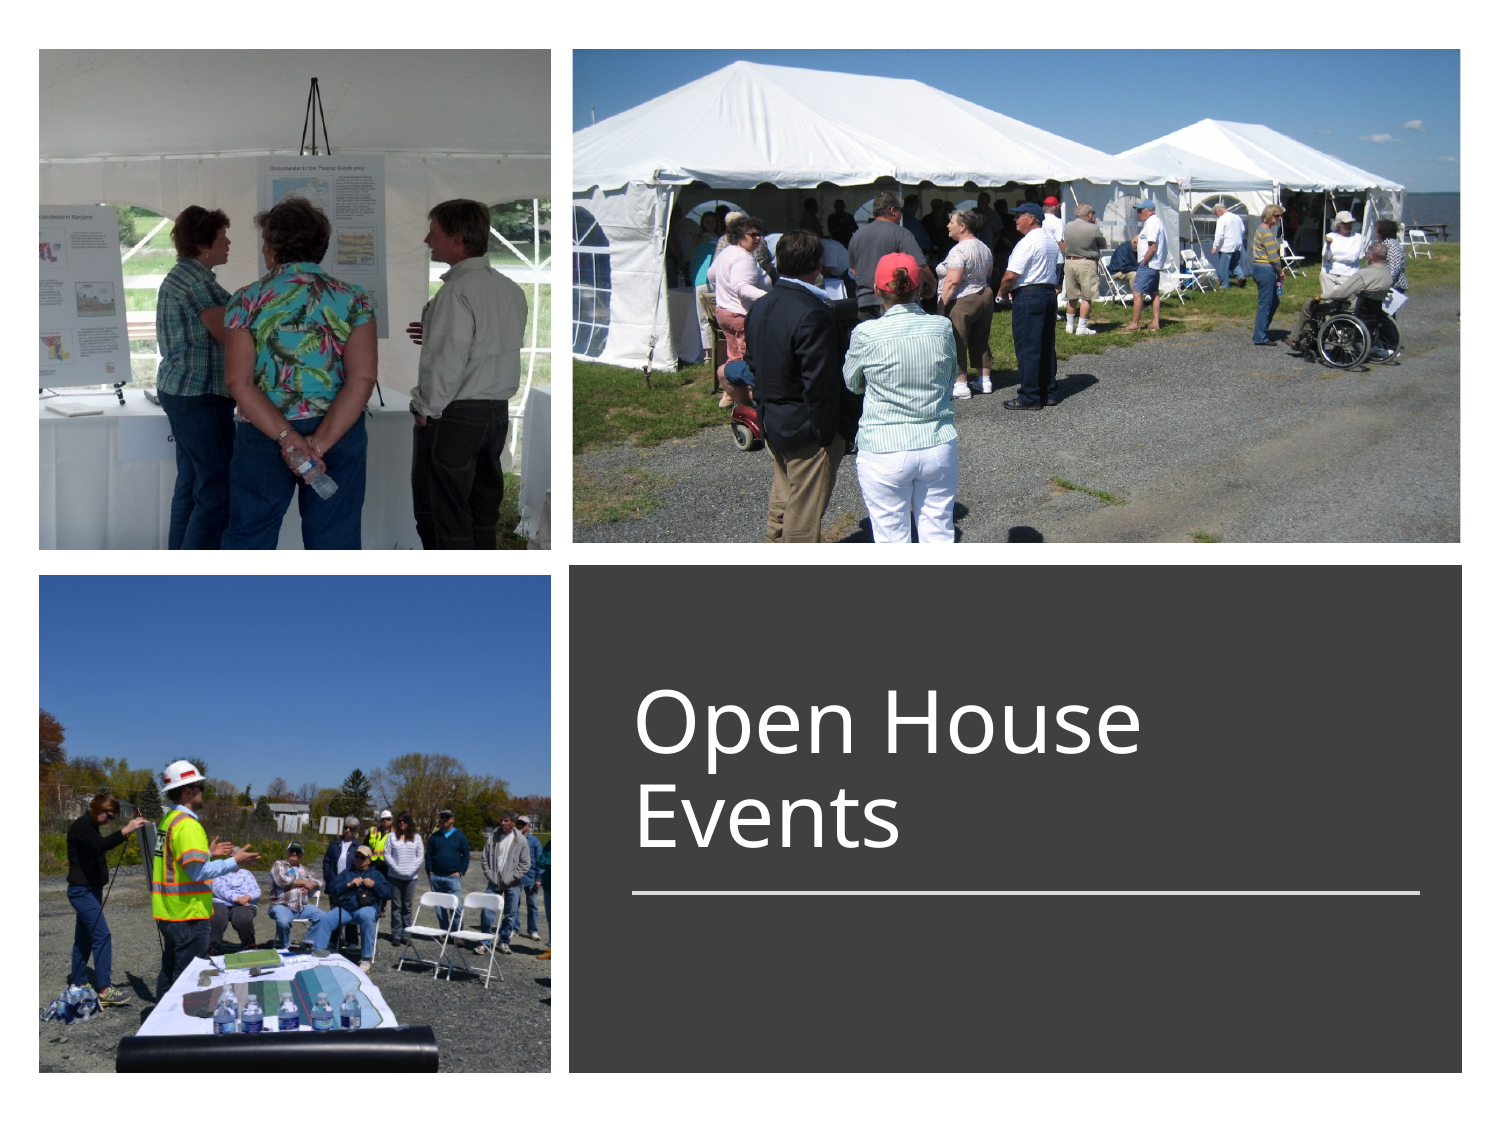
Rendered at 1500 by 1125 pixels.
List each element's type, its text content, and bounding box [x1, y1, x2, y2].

picture [572, 49, 1461, 543]
title Open House Events [617, 625, 1414, 875]
picture [39, 575, 551, 1073]
picture [39, 49, 551, 550]
text_box [578, 575, 1453, 1064]
